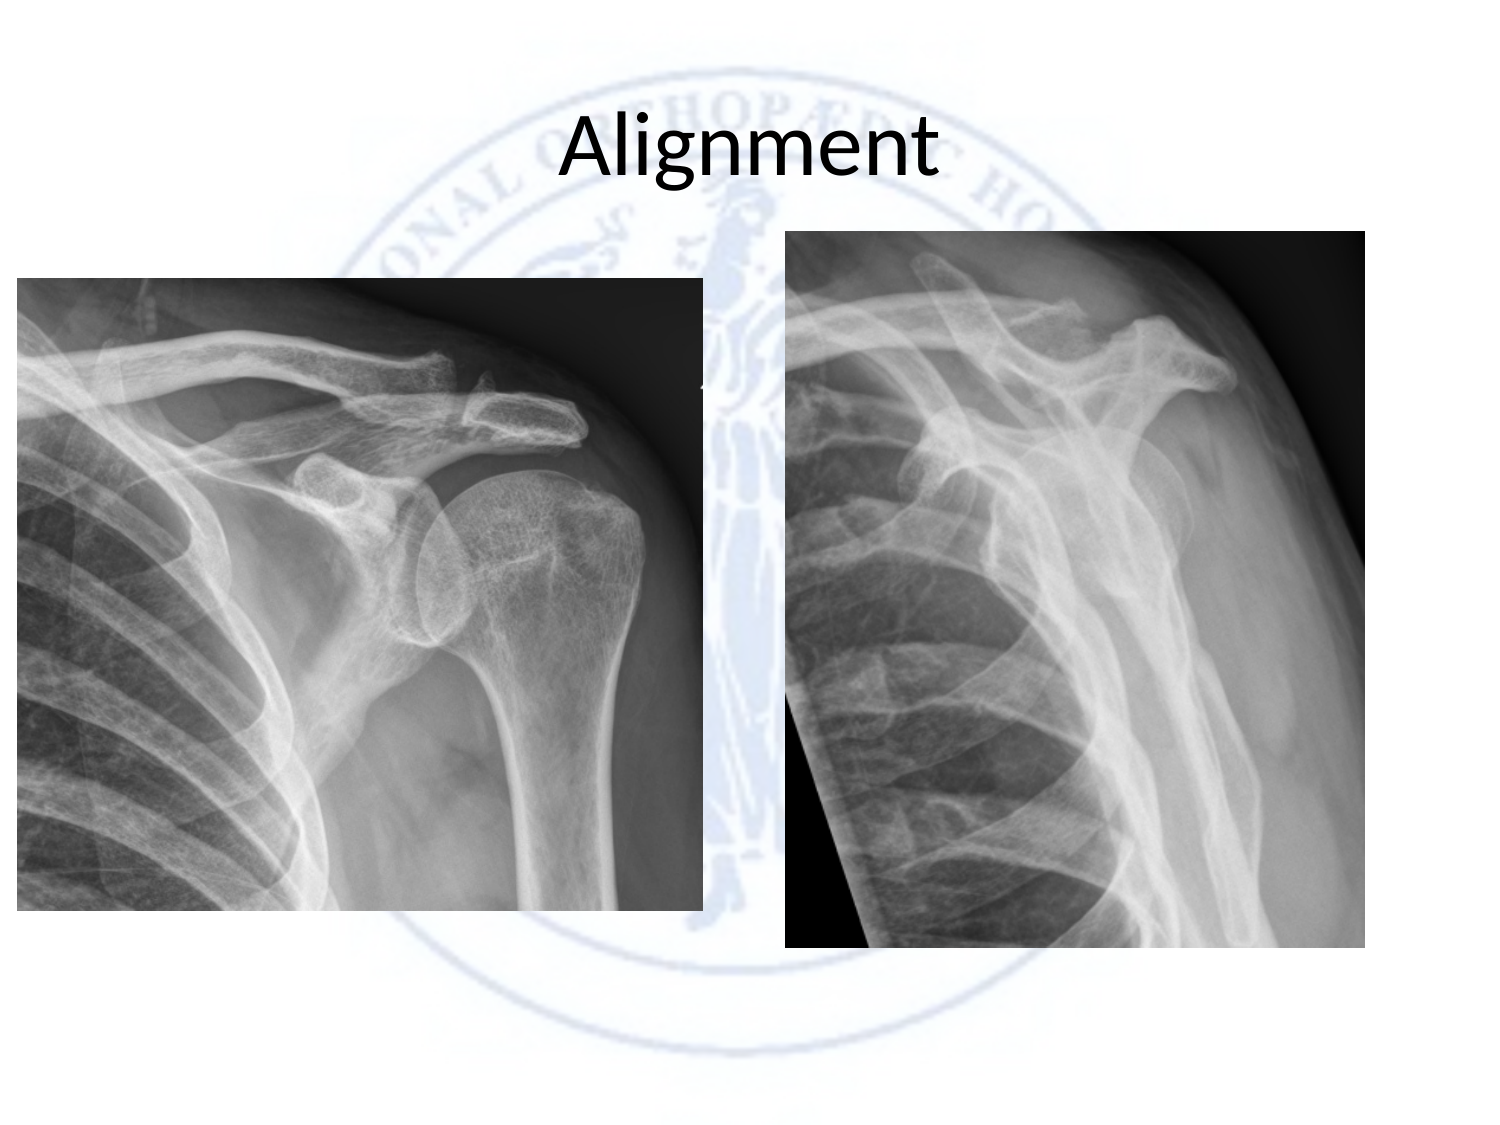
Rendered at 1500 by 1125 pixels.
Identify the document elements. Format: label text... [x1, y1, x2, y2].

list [17, 278, 703, 911]
title Alignment [75, 45, 1425, 233]
picture [785, 231, 1365, 948]
